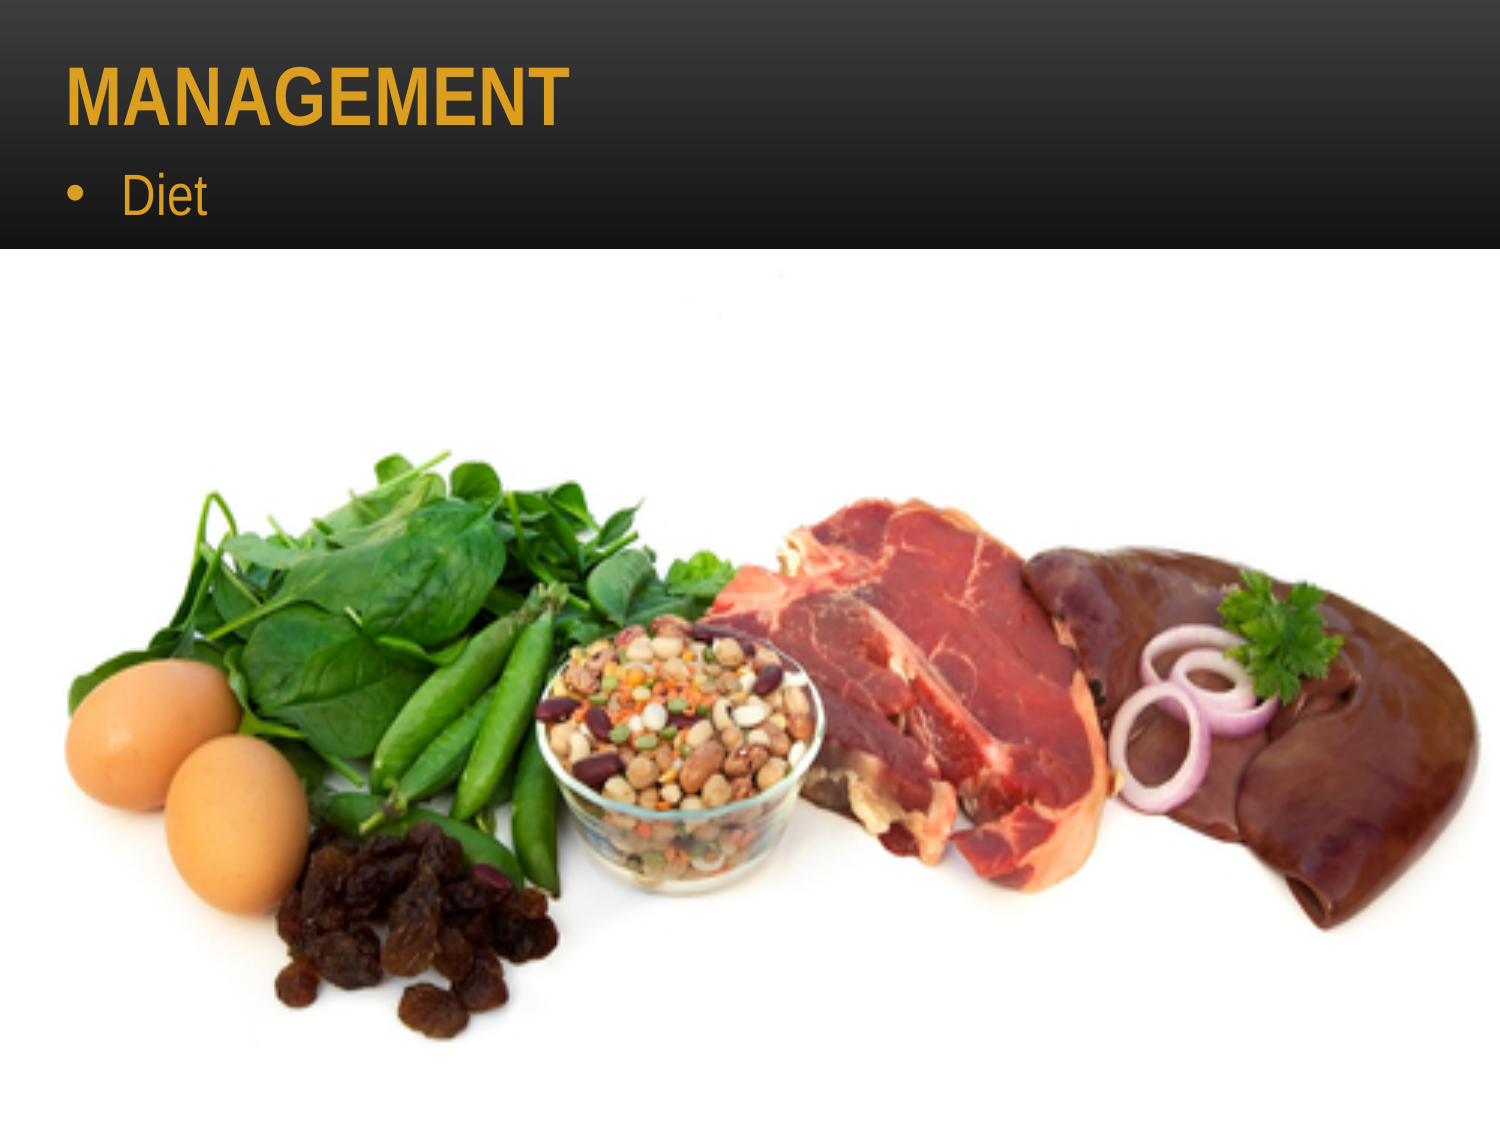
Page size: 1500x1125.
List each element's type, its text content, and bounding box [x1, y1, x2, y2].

picture [0, 0, 1500, 1125]
list Diet [50, 149, 1350, 249]
title MANAGEMENT [50, 0, 1350, 149]
